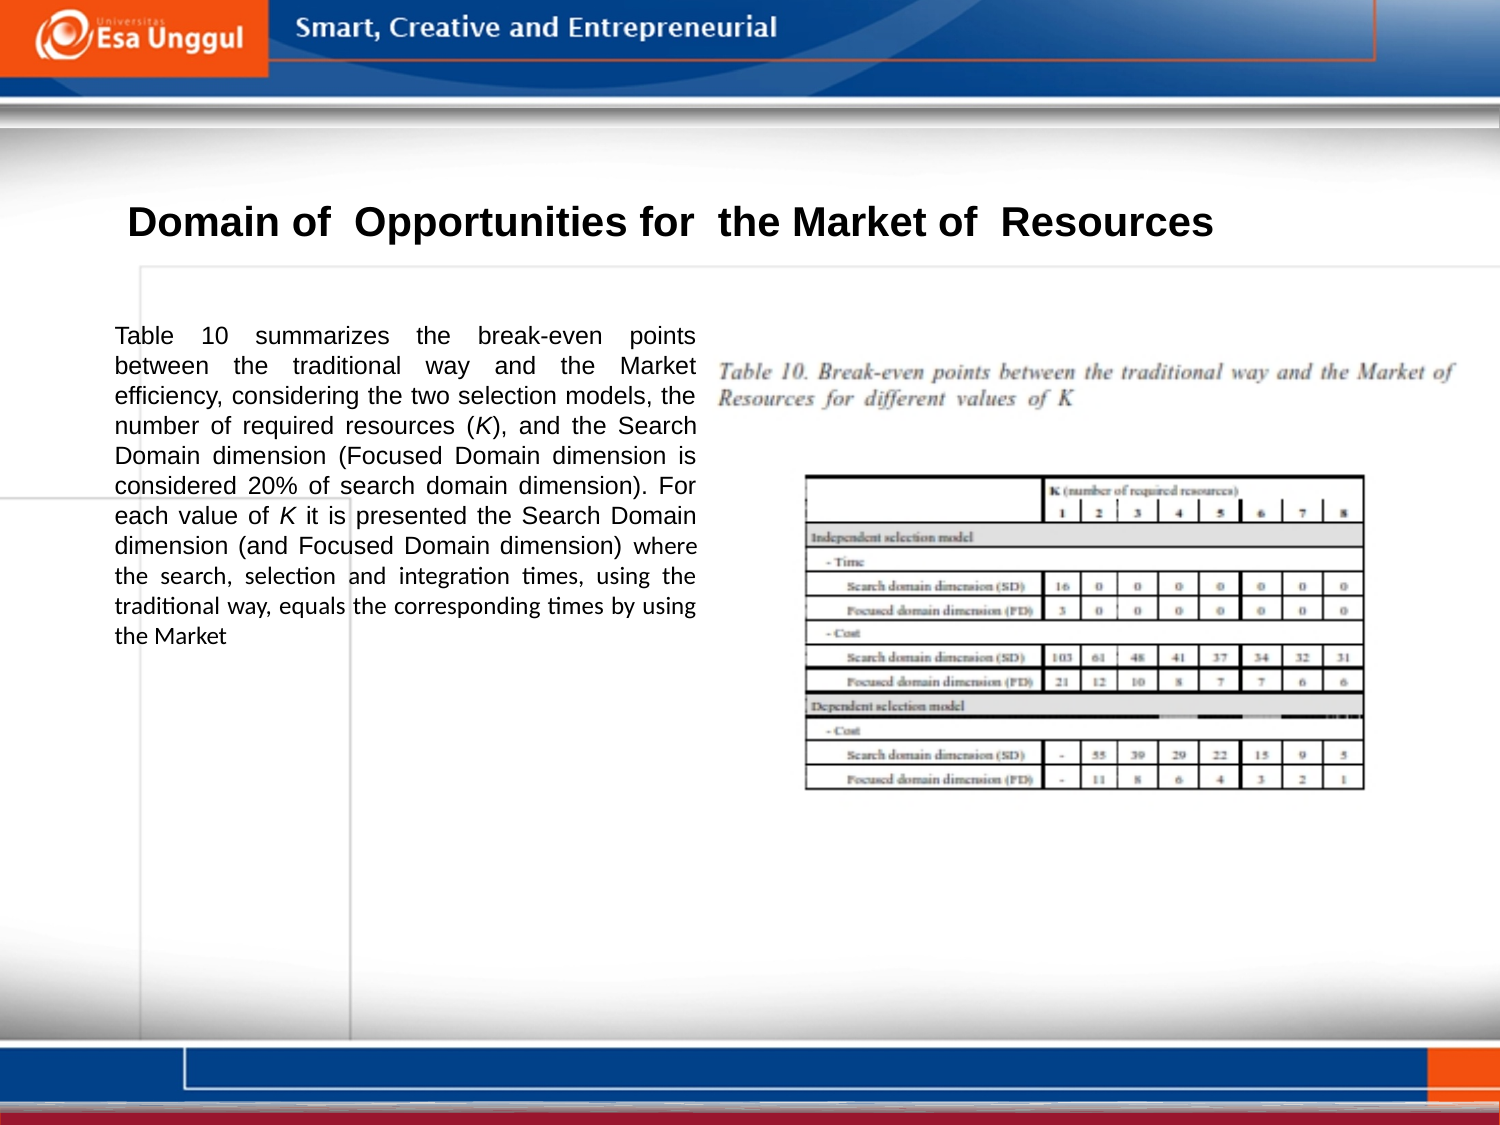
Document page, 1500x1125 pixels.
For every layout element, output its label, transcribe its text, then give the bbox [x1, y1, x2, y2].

text_box [0, 1113, 1500, 1125]
picture [0, 0, 1500, 109]
text_box Table 10 summarizes the break-even points between the traditional way and the Market efficiency, considering the two selection models, the number of required resources (K), and the Search Domain dimension (Focused Domain dimension is considered 20% of search domain dimension). For each value of K it is presented the Search Domain dimension (and Focused Domain dimension) where the search, selection and integration times, using the traditional way, equals the corresponding times by using the Market [99, 312, 713, 657]
picture [0, 128, 1500, 1101]
text_box Domain of Opportunities for the Market of Resources [112, 187, 1400, 253]
